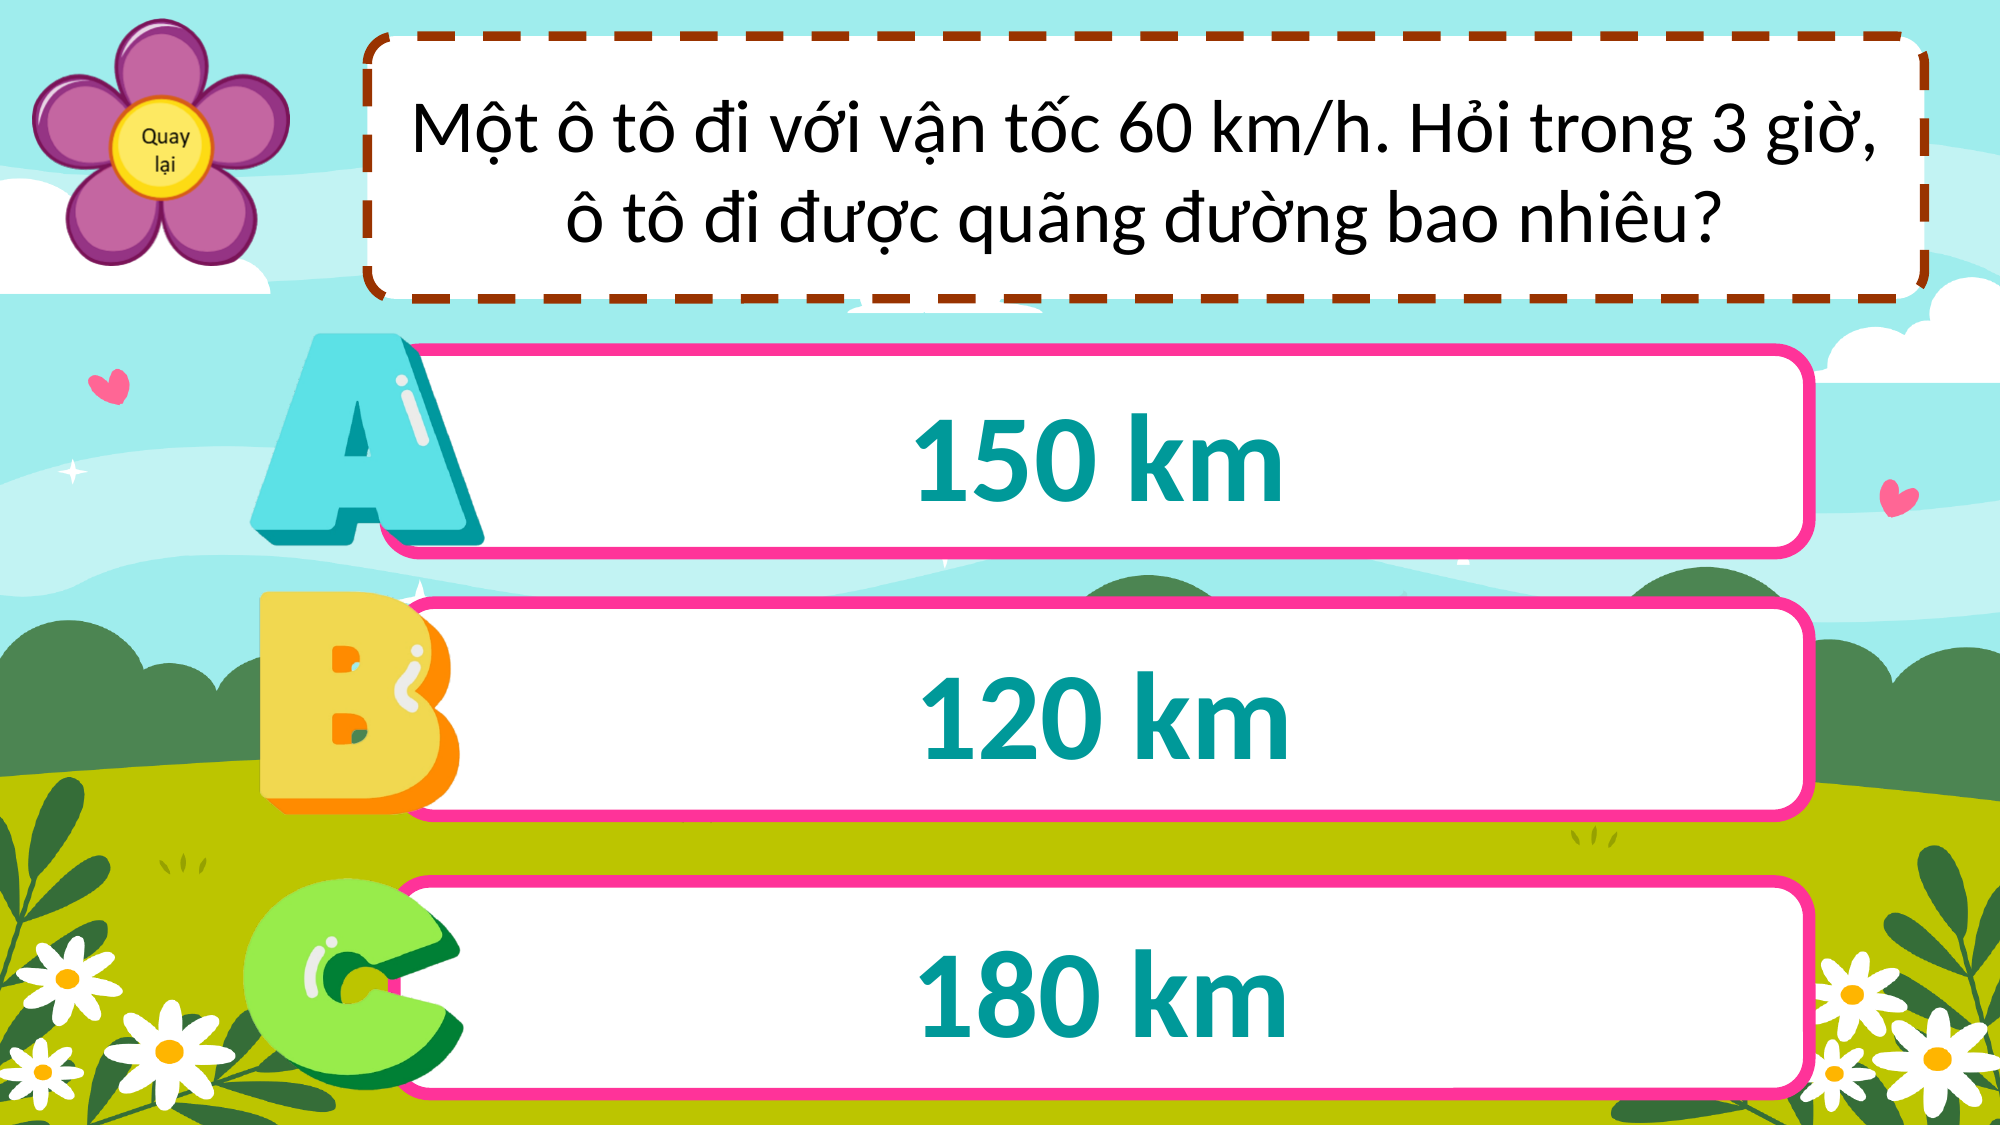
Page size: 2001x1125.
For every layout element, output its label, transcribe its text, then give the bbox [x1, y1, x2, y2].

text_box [230, 856, 1810, 1096]
text_box [0, 0, 2000, 1125]
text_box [230, 566, 1810, 833]
picture [32, 18, 290, 266]
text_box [248, 332, 1810, 566]
text_box Một ô tô đi với vận tốc 60 km/h. Hỏi trong 3 giờ, ô tô đi được quãng đường bao nhiêu? [365, 34, 1927, 301]
